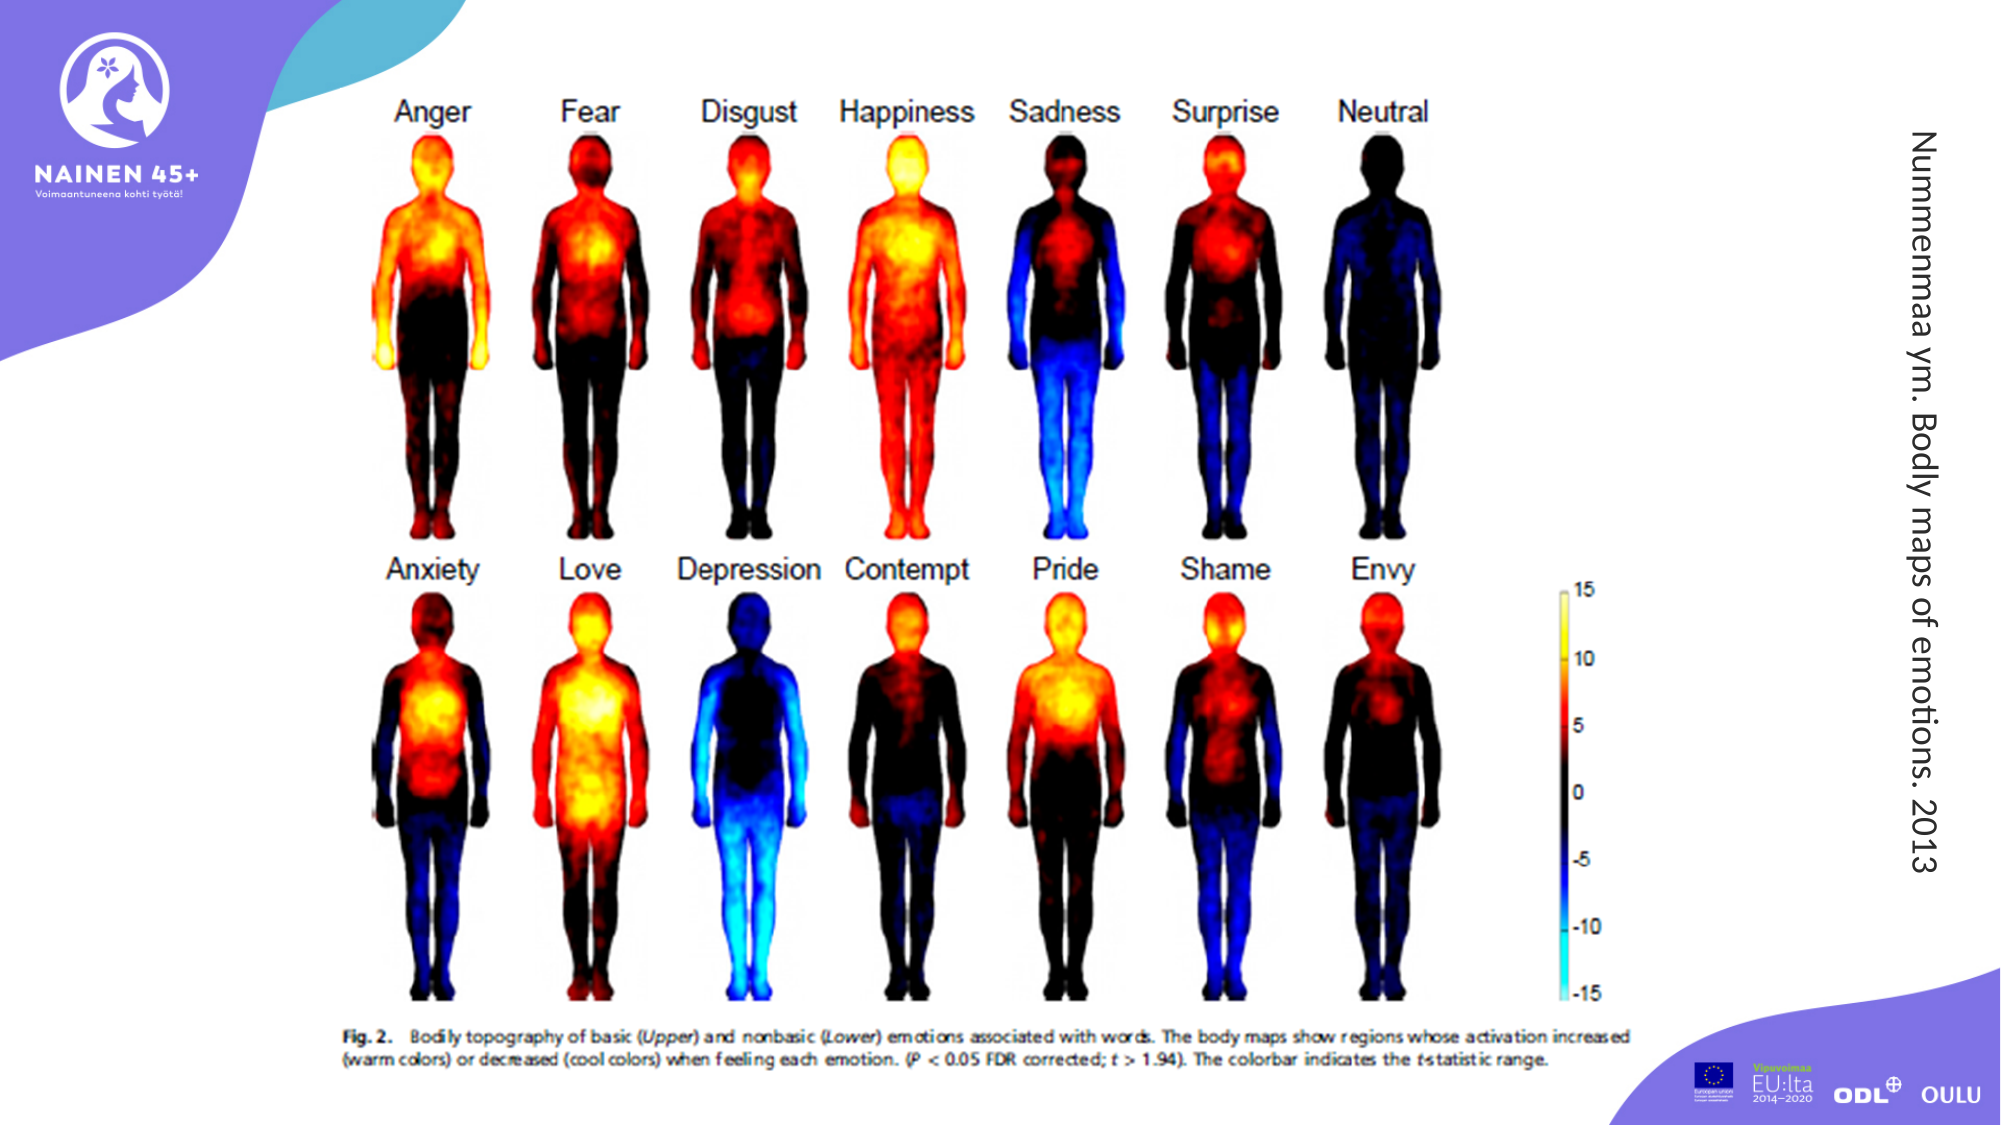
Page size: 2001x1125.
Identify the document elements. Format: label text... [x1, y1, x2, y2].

picture [0, 0, 2001, 1125]
text_box Nummenmaa ym. Bodly maps of emotions. 2013 [1897, 115, 1958, 938]
